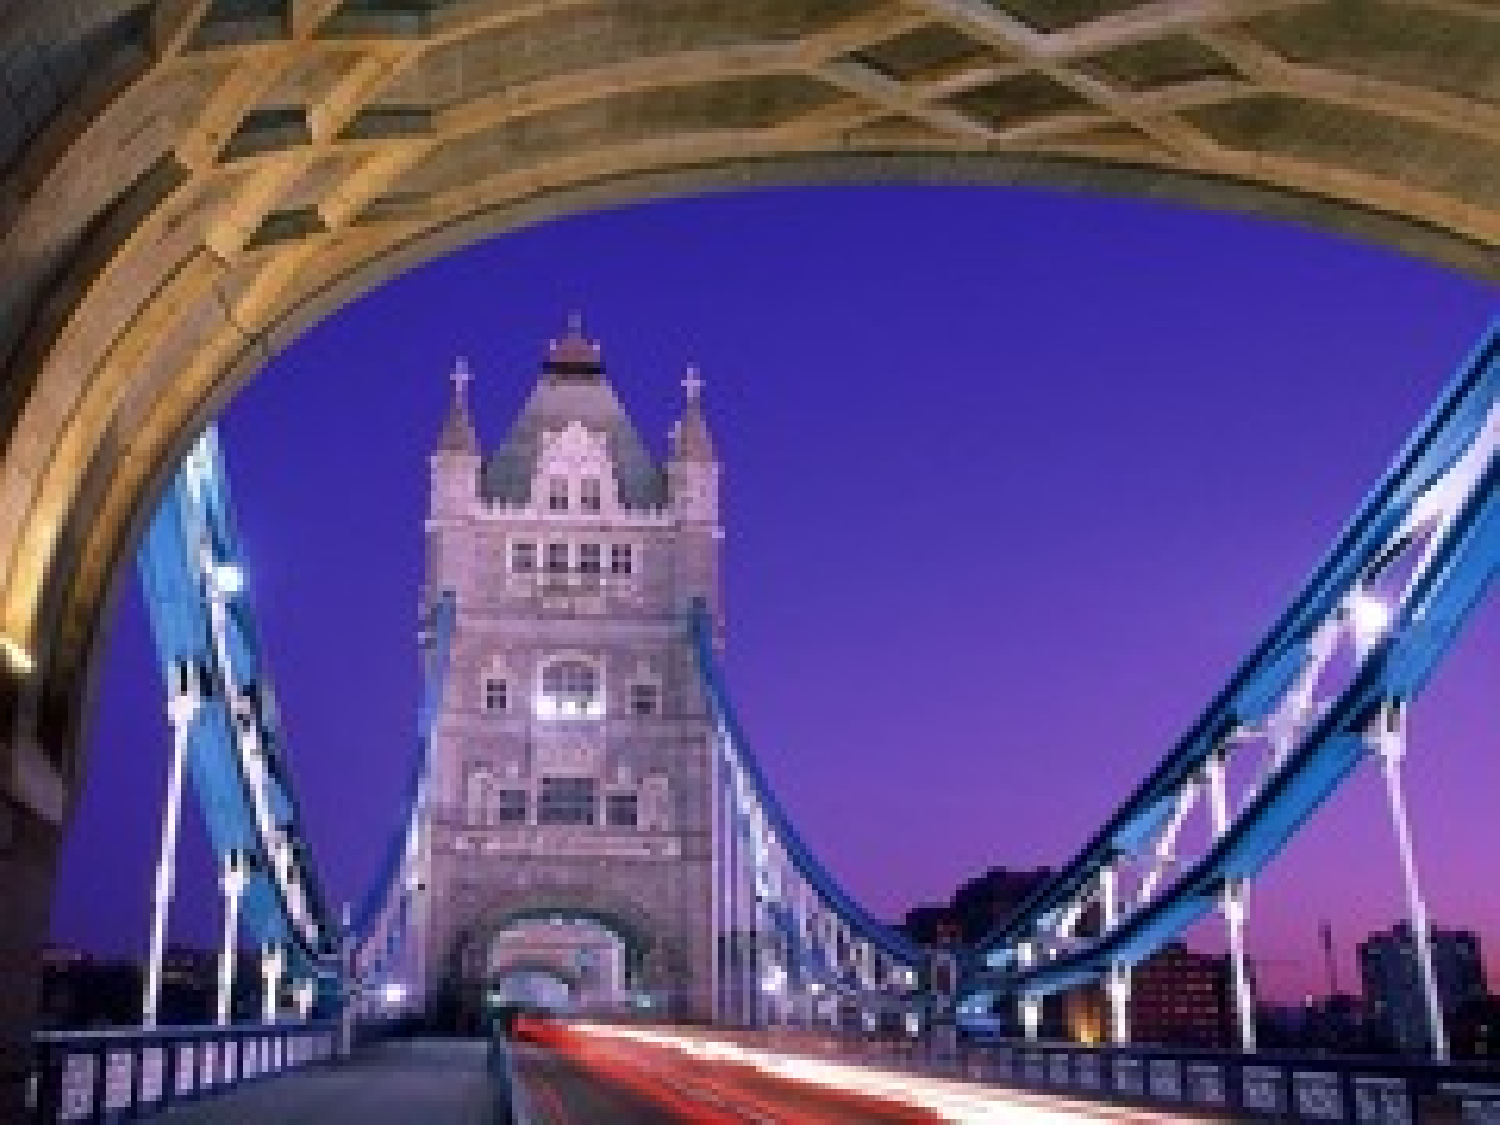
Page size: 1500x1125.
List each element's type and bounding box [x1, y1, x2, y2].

list [0, 0, 1500, 1125]
